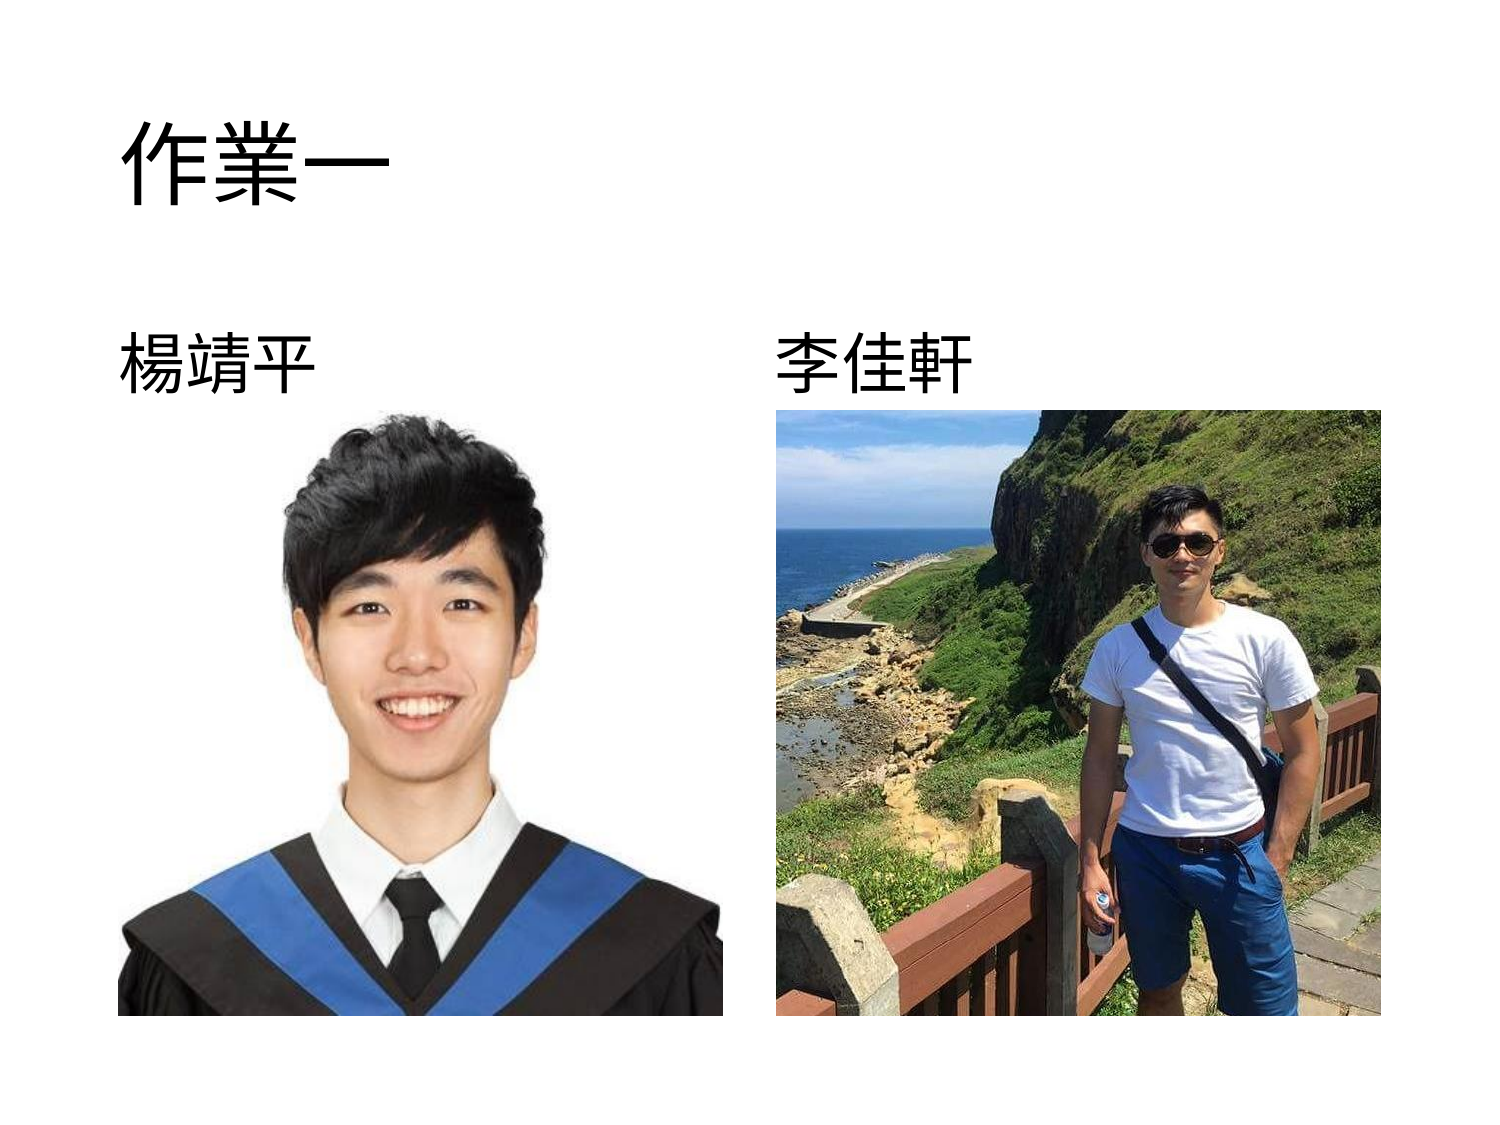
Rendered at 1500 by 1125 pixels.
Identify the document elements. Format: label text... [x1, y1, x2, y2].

title 作業一 [103, 59, 1398, 278]
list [118, 410, 723, 1016]
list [776, 410, 1381, 1016]
list 楊靖平 [103, 275, 738, 411]
list 李佳軒 [759, 275, 1398, 411]
